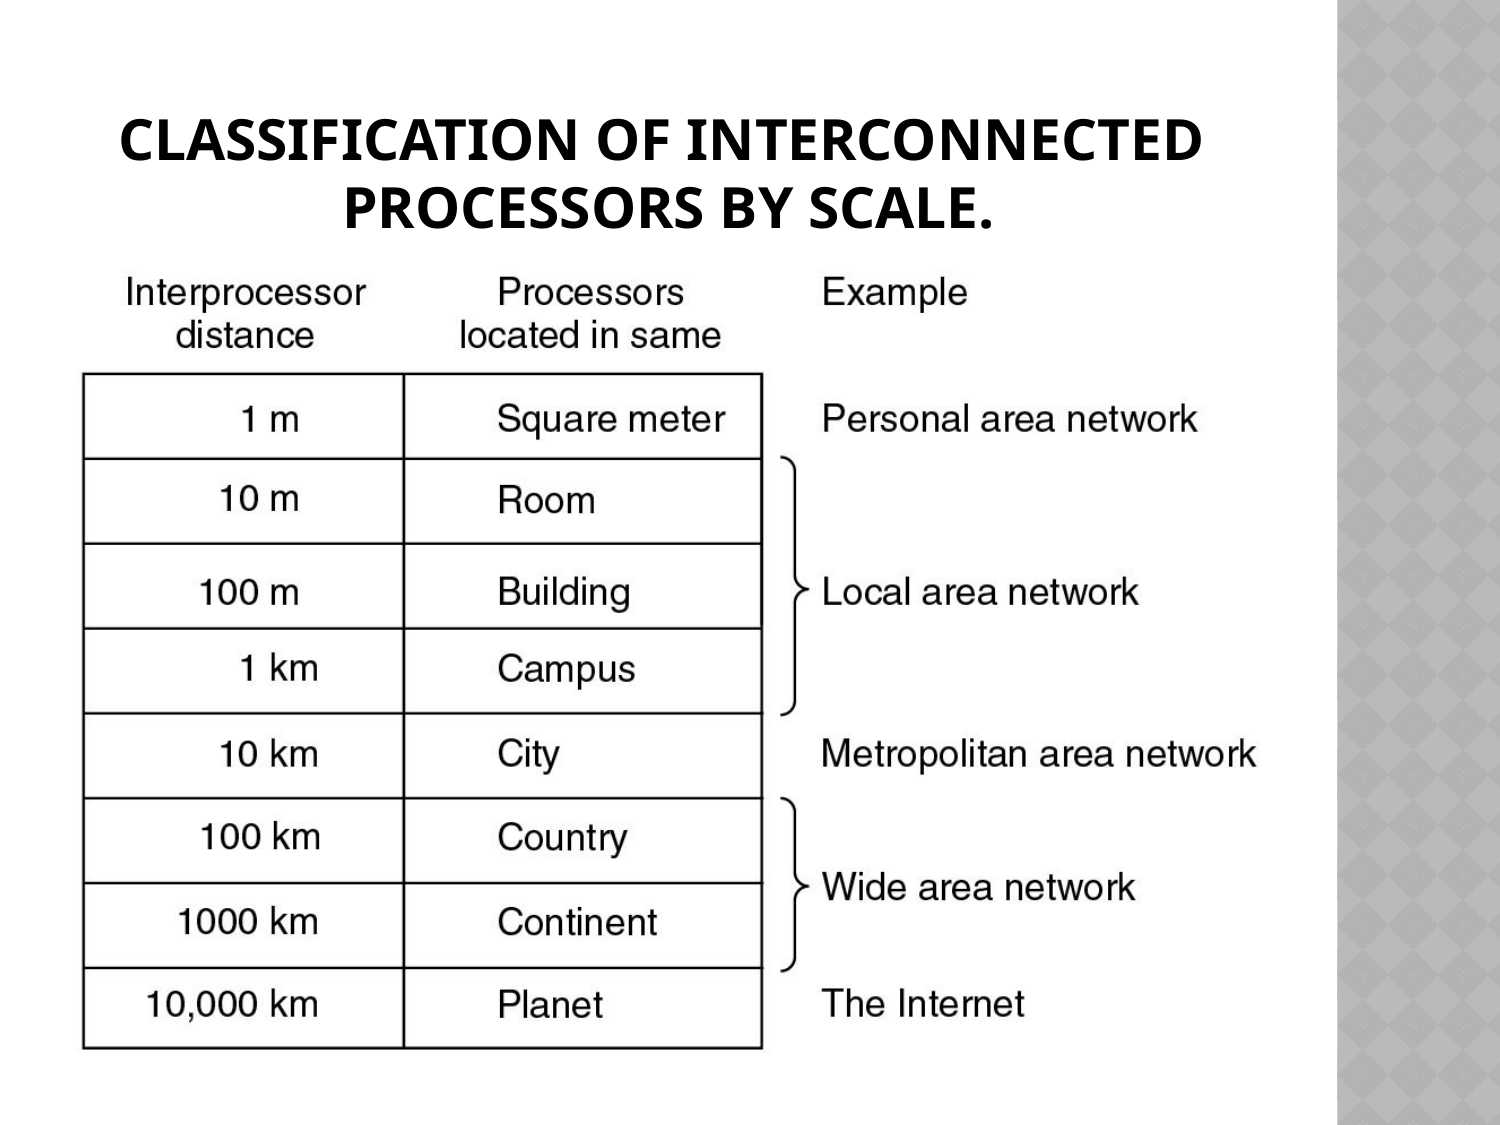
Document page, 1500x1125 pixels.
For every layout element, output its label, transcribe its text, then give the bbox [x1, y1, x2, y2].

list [74, 270, 1263, 1053]
title Classification of interconnected processors by scale. [75, 52, 1263, 240]
